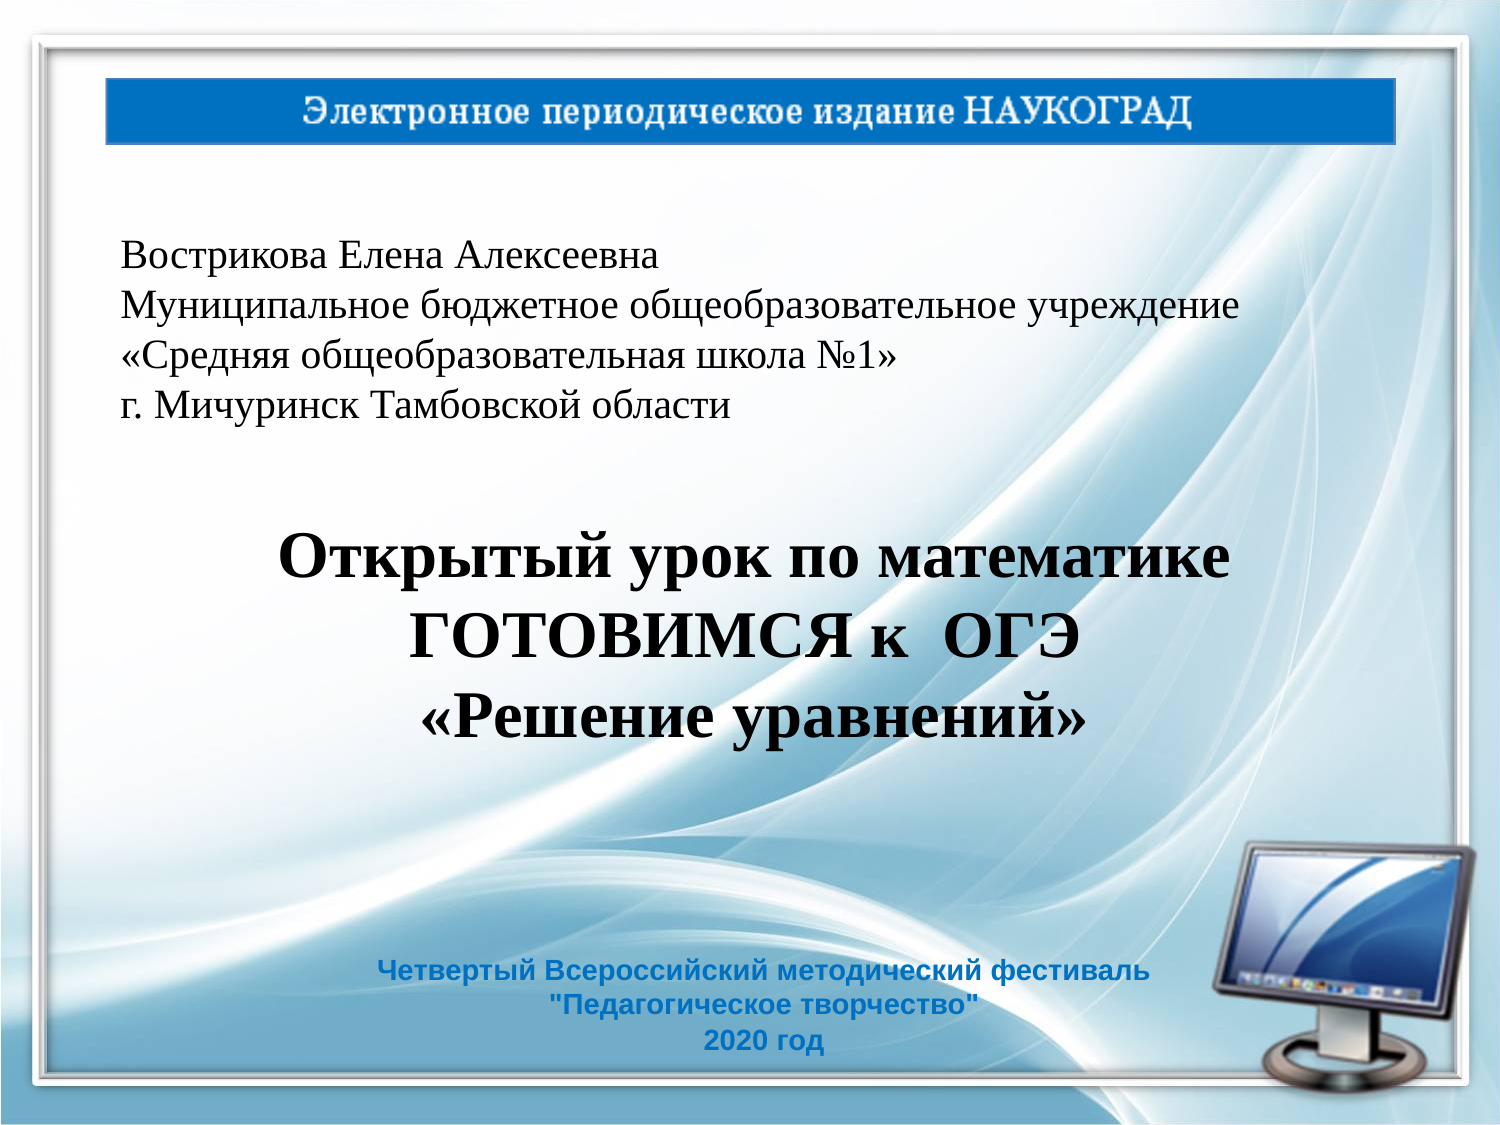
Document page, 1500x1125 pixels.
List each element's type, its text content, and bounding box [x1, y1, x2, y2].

text_box Вострикова Елена Алексеевна Муниципальное бюджетное общеобразовательное учреждение «Средняя общеобразовательная школа №1» г. Мичуринск Тамбовской области [105, 219, 1353, 435]
picture [0, 0, 1500, 1125]
text_box Открытый урок по математике ГОТОВИМСЯ к ОГЭ «Решение уравнений» [48, 503, 1461, 758]
text_box Четвертый Всероссийский методический фестиваль "Педагогическое творчество" 2020 год [73, 943, 1455, 1064]
